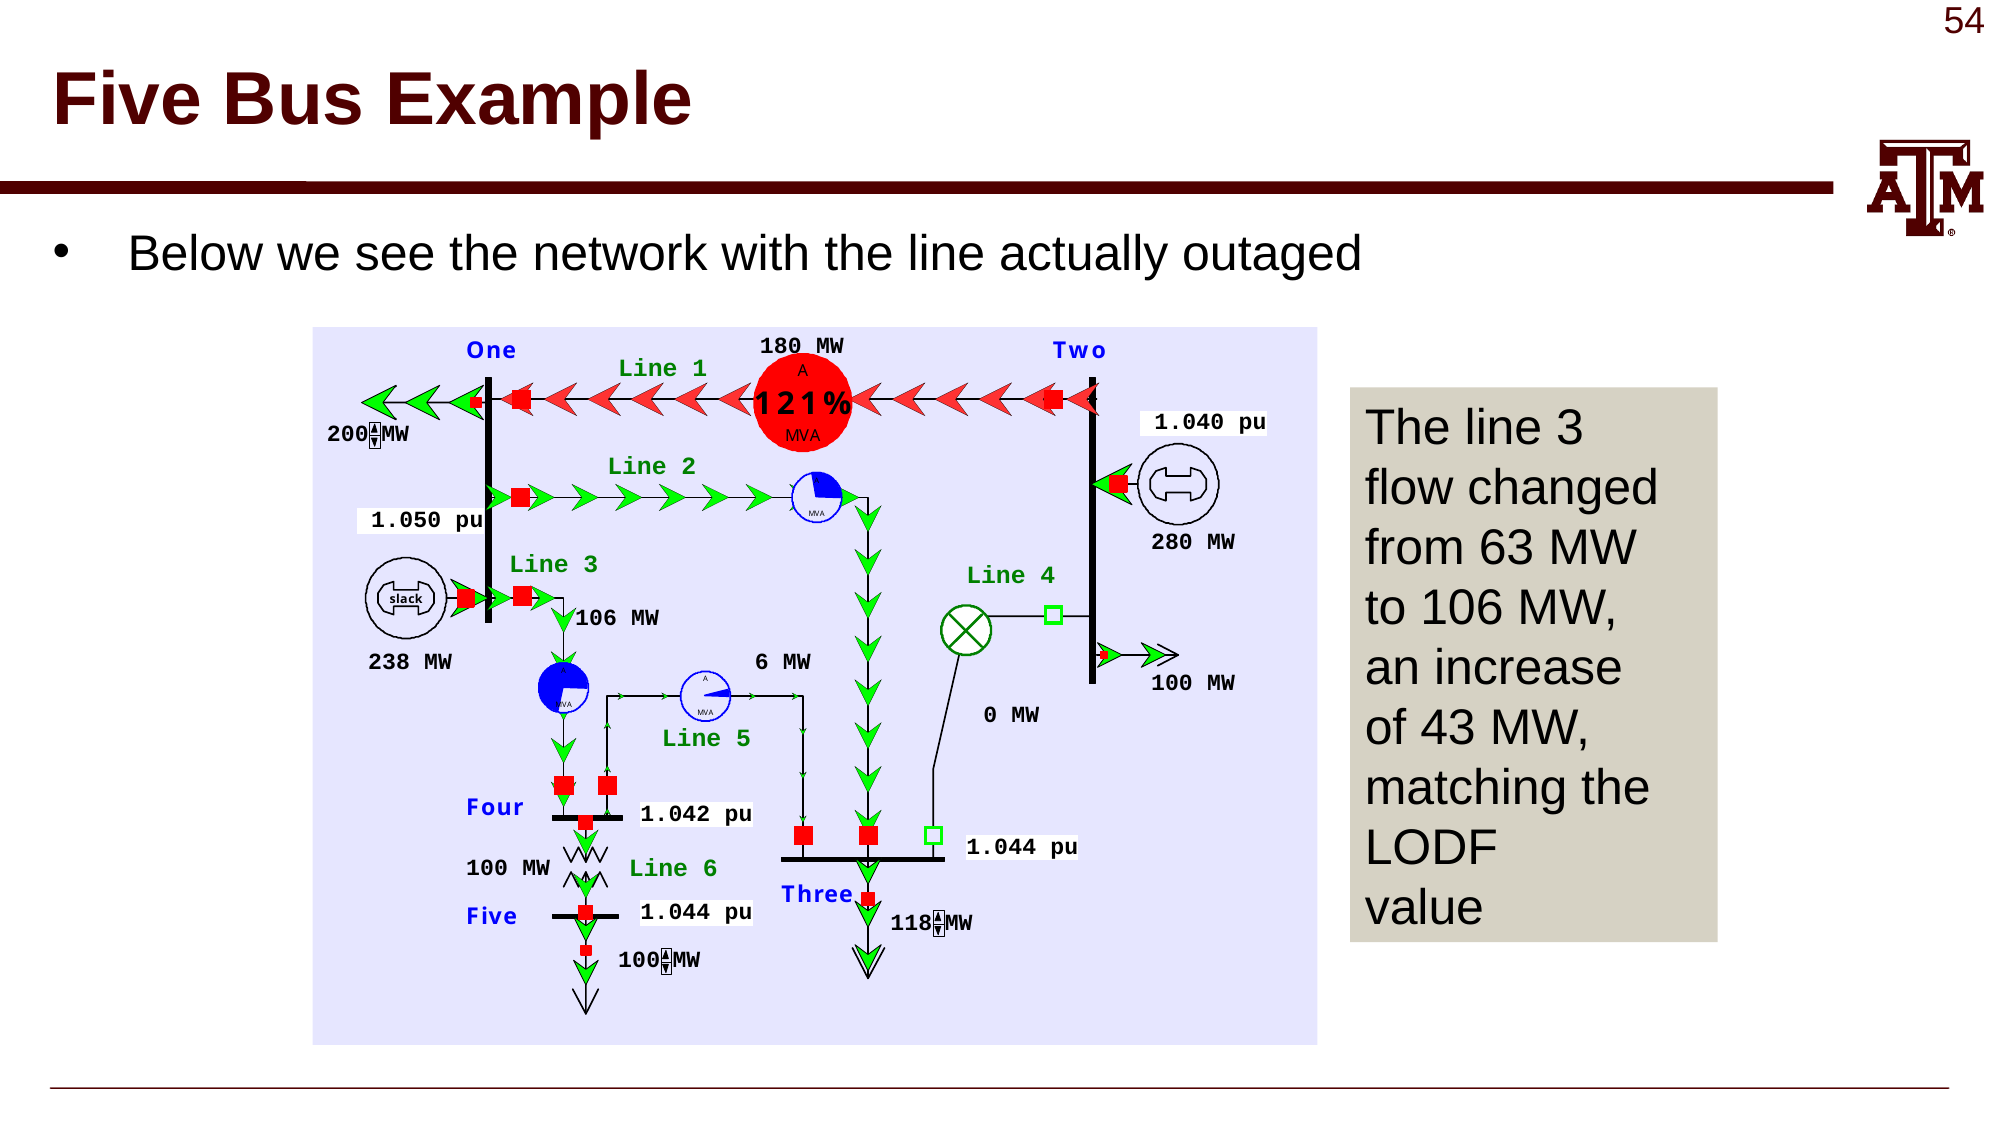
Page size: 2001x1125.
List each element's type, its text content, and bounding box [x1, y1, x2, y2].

list Below we see the network with the line actually outaged [37, 212, 1826, 1063]
picture [1850, 112, 2000, 263]
text_box The line 3 flow changed from 63 MW to 106 MW, an increase of 43 MW, matching the LODF value [1350, 387, 1718, 943]
picture [312, 324, 1318, 1046]
title Five Bus Example [37, 12, 1826, 188]
